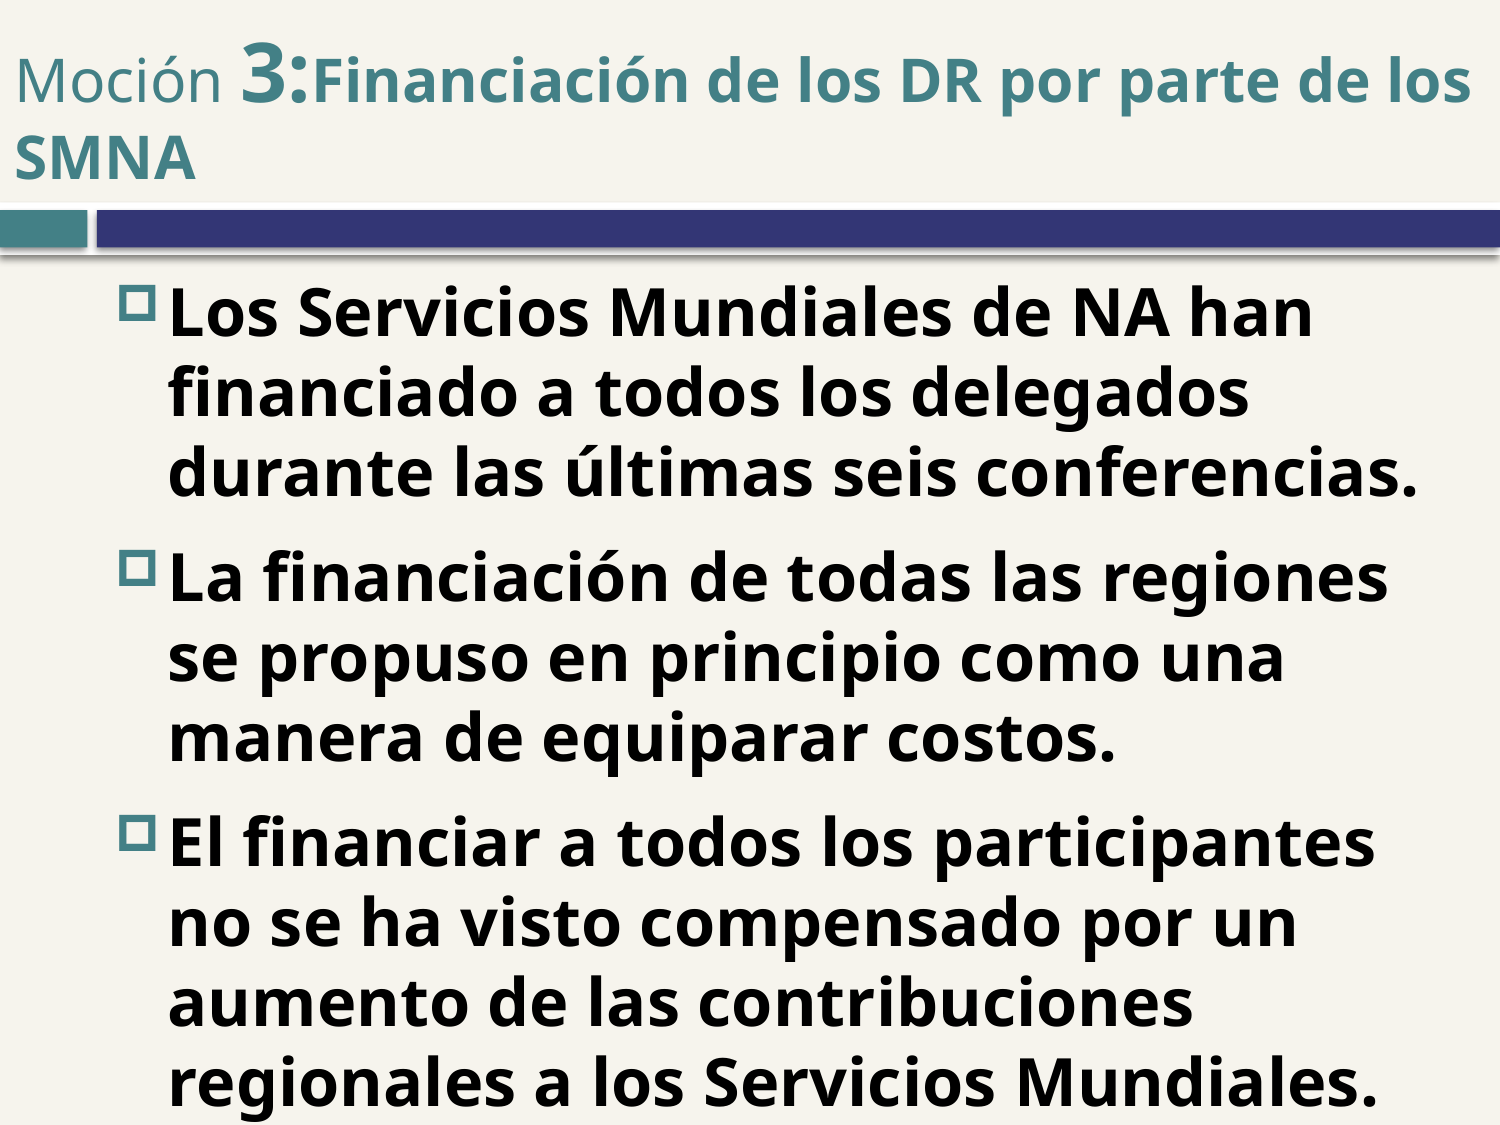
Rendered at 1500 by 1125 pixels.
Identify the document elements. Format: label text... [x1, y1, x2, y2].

list Los Servicios Mundiales de NA han financiado a todos los delegados durante las últimas seis conferencias. La financiación de todas las regiones se propuso en principio como una manera de equiparar costos. El financiar a todos los participantes no se ha visto compensado por un aumento de las contribuciones regionales a los Servicios Mundiales. [100, 262, 1438, 1125]
title Moción 3:Financiación de los DR por parte de los SMNA [0, 12, 1500, 200]
